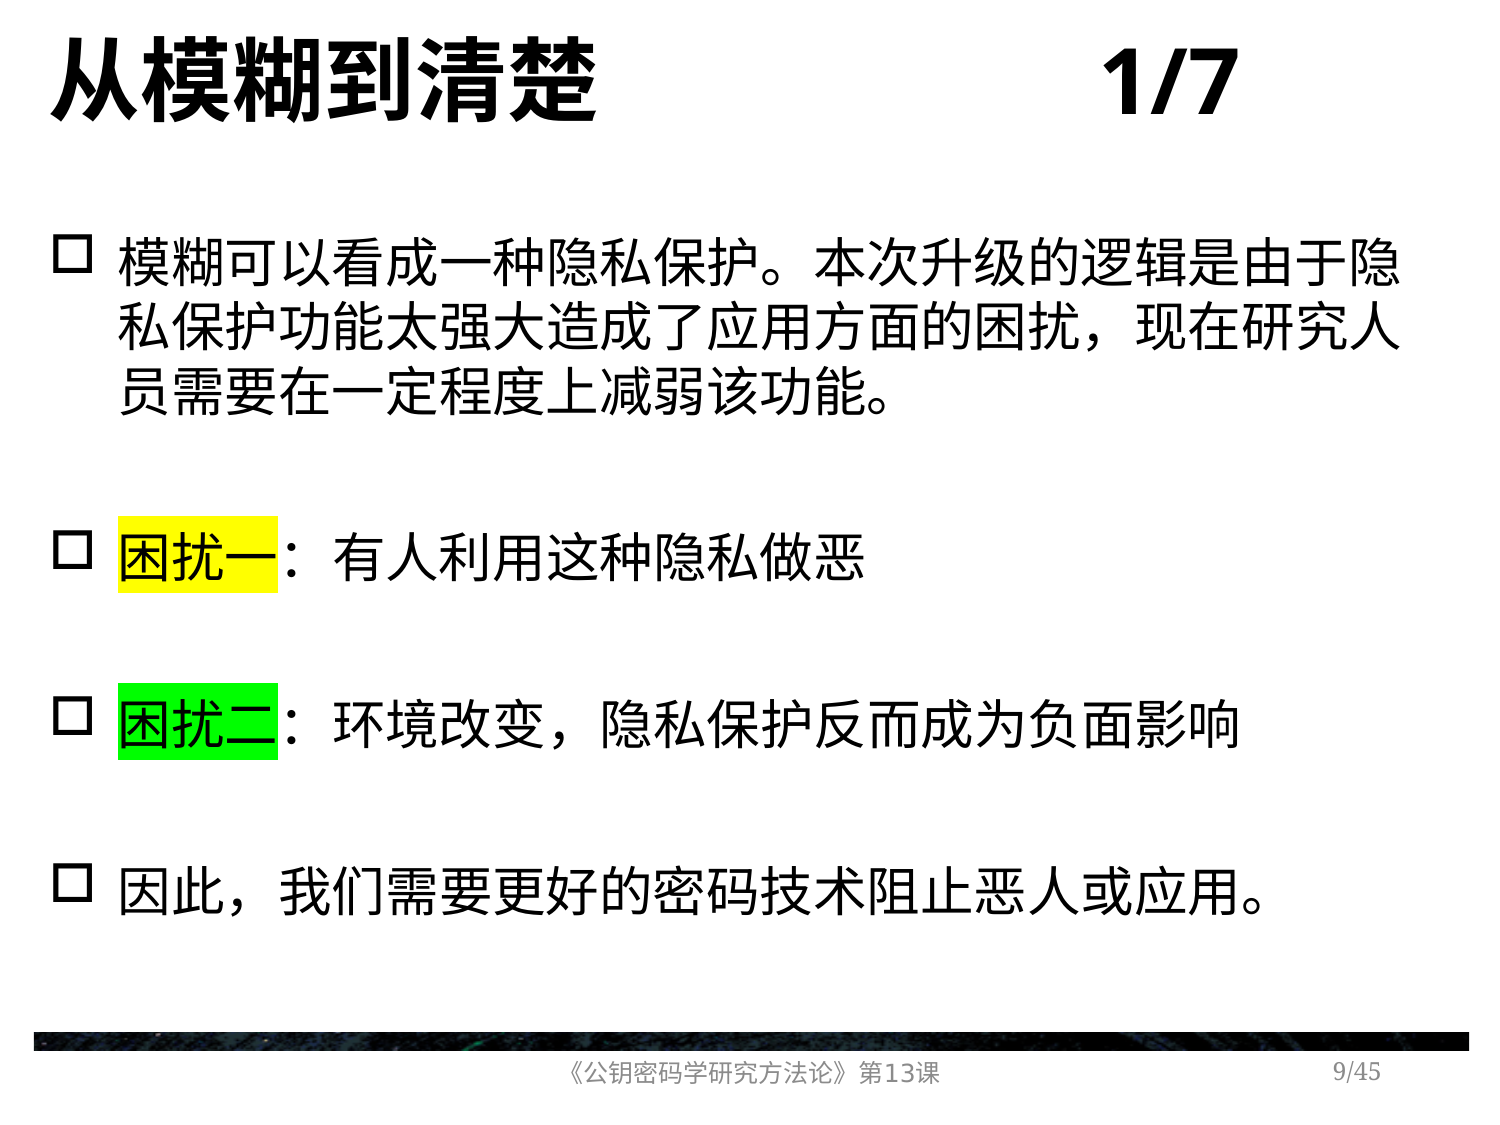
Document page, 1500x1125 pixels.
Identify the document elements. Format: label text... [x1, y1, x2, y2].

list 模糊可以看成一种隐私保护。本次升级的逻辑是由于隐私保护功能太强大造成了应用方面的困扰，现在研究人员需要在一定程度上减弱该功能。 困扰一：有人利用这种隐私做恶 困扰二：环境改变，隐私保护反而成为负面影响 因此，我们需要更好的密码技术阻止恶人或应用。 [33, 221, 1470, 936]
slide_number /45 [1059, 1042, 1397, 1103]
footer 《公钥密码学研究方法论》第13课 [496, 1042, 1004, 1103]
title 从模糊到清楚 1/7 [33, 27, 1470, 166]
picture [33, 1032, 1470, 1051]
